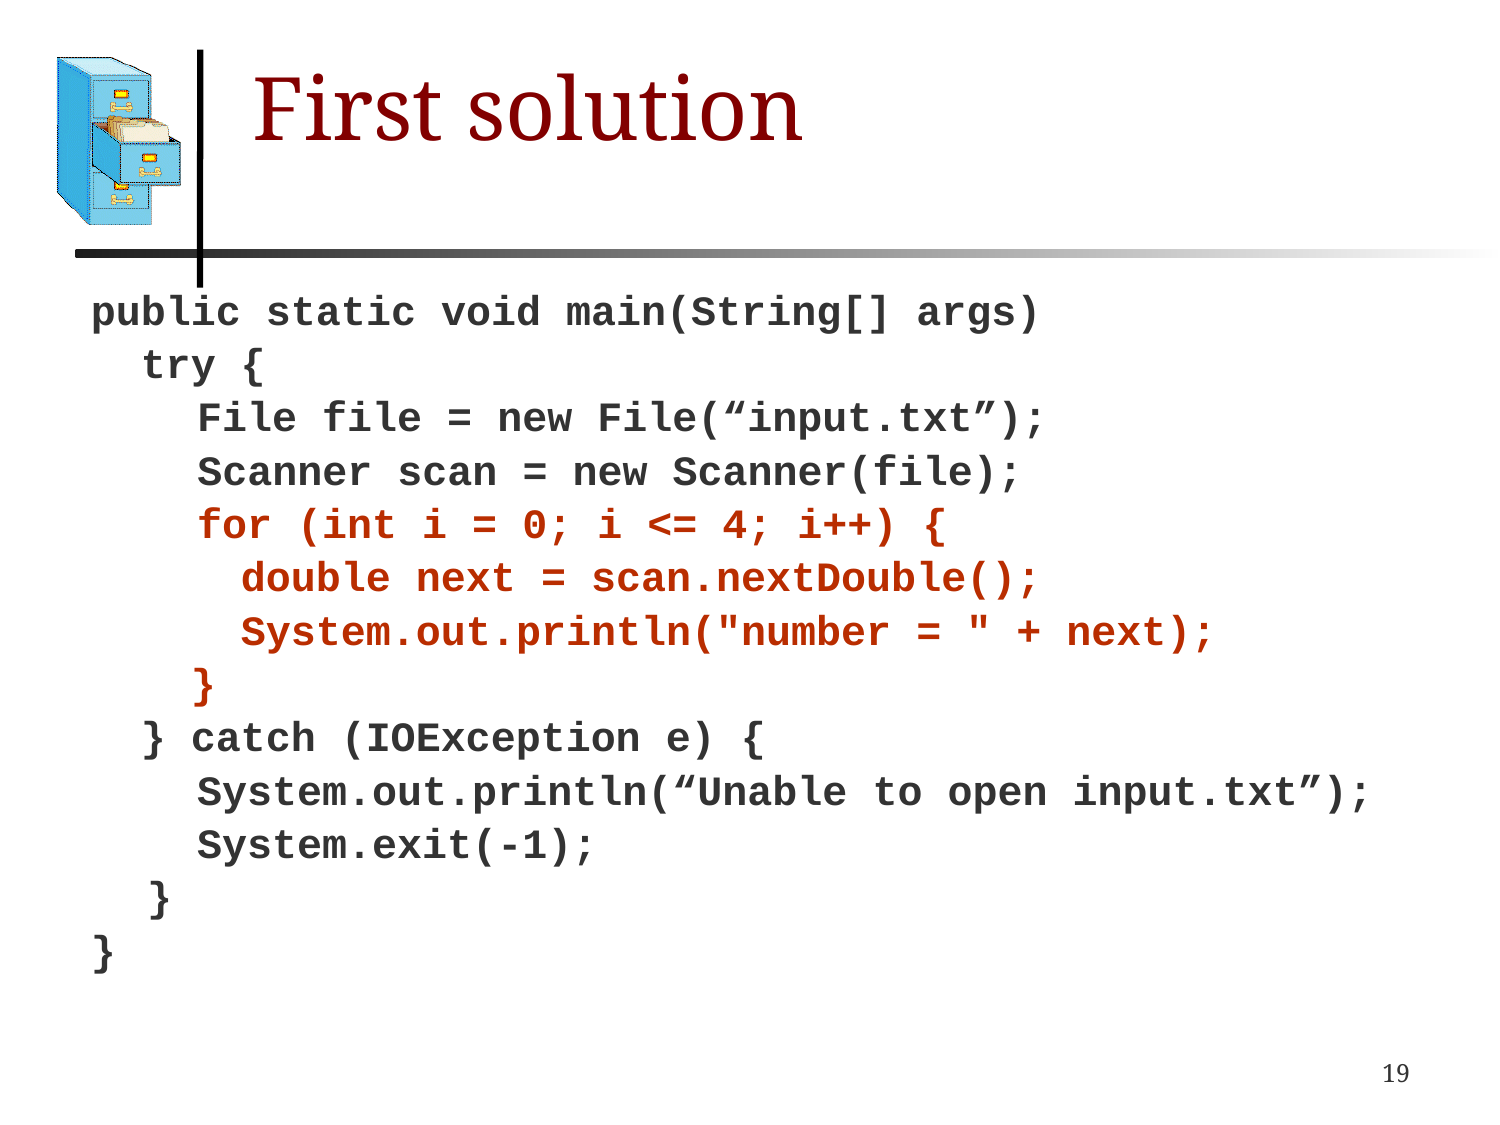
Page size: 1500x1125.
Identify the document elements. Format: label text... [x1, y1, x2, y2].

picture [50, 49, 181, 225]
title First solution [237, 45, 1426, 233]
list public static void main(String[] args) try { File file = new File(“input.txt”); Scanner scan = new Scanner(file); for (int i = 0; i <= 4; i++) { double next = scan.nextDouble(); System.out.println("number = " + next); } } catch (IOException e) { System.out.println(“Unable to open input.txt”); System.exit(-1); } } [75, 281, 1500, 1026]
slide_number 19 [1074, 1023, 1426, 1100]
